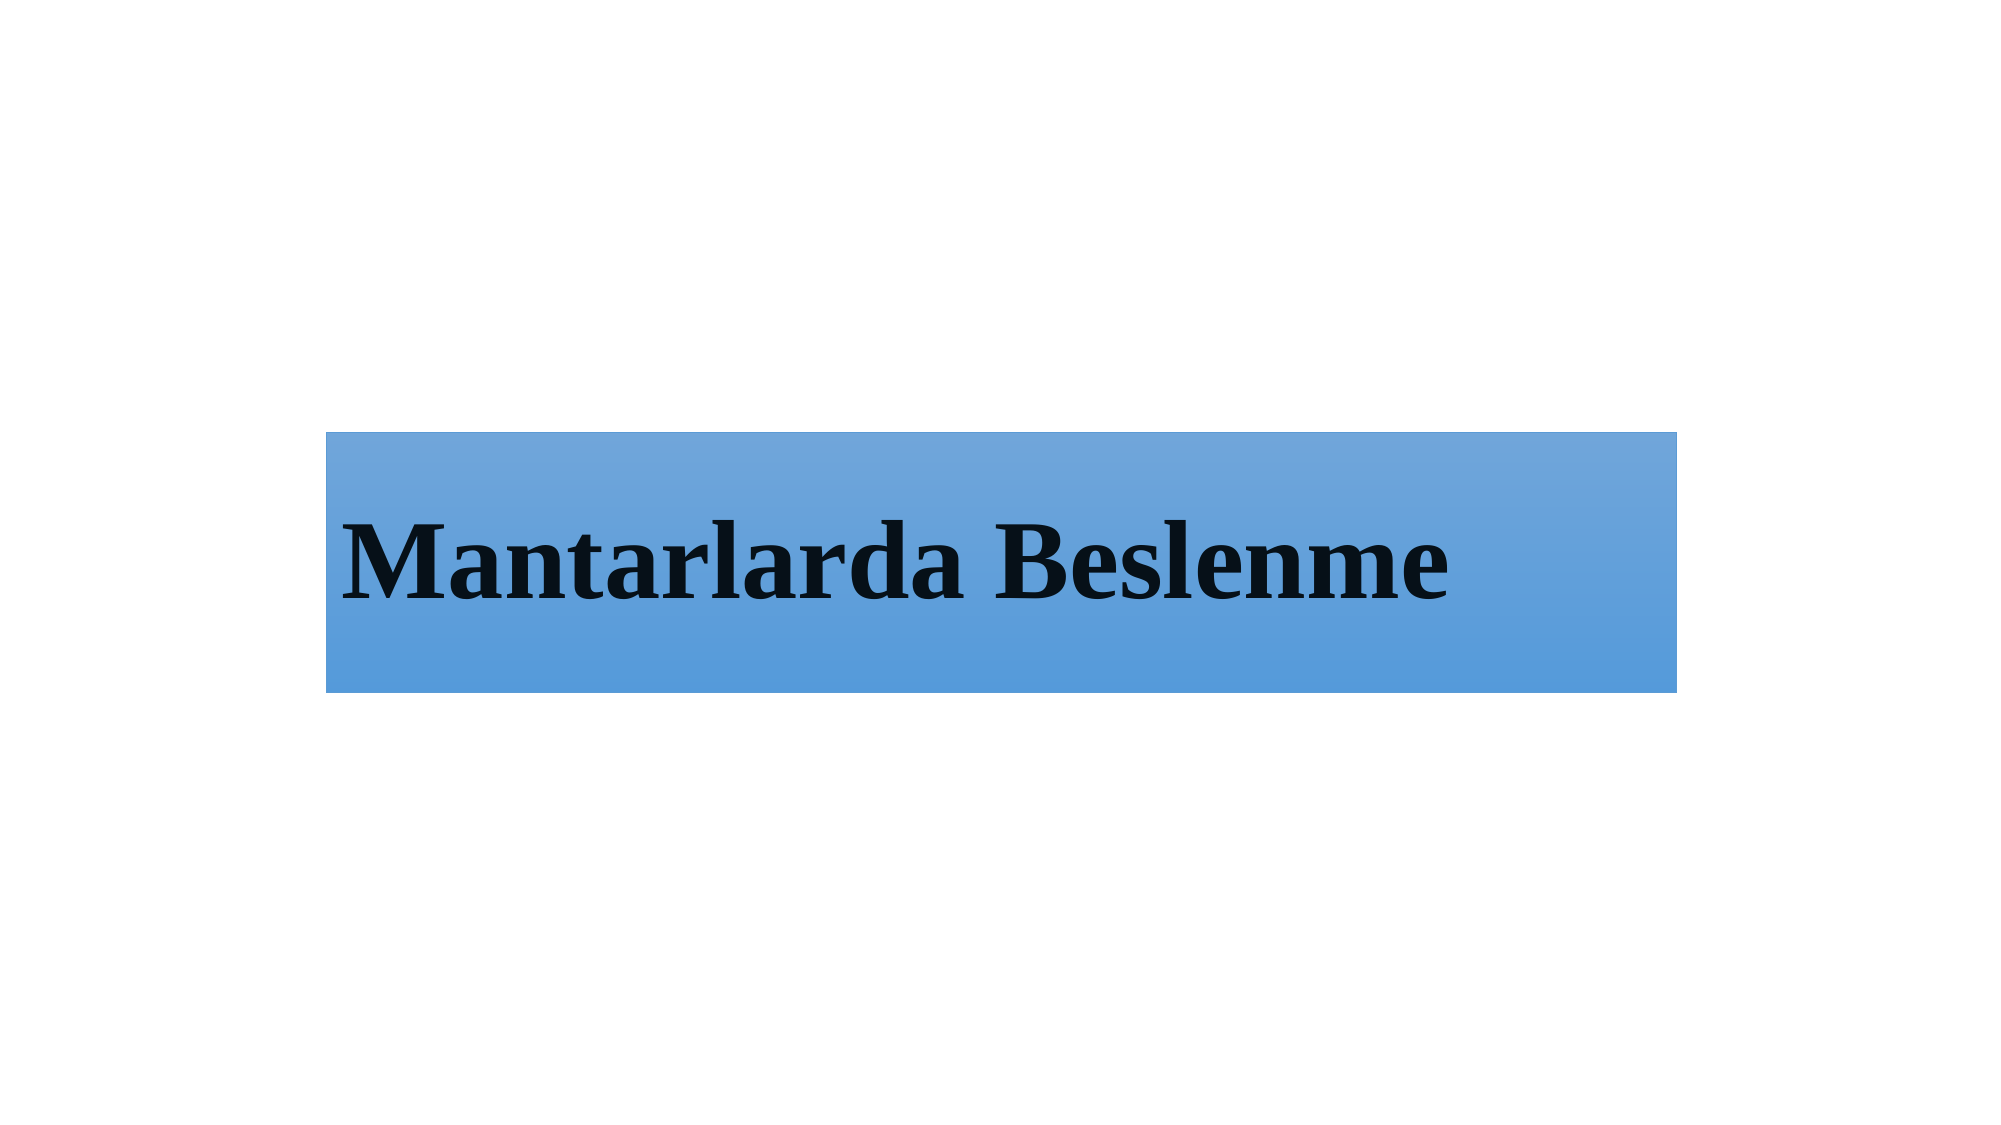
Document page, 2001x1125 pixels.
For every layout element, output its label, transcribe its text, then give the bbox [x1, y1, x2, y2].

title Mantarlarda Beslenme [326, 432, 1677, 693]
